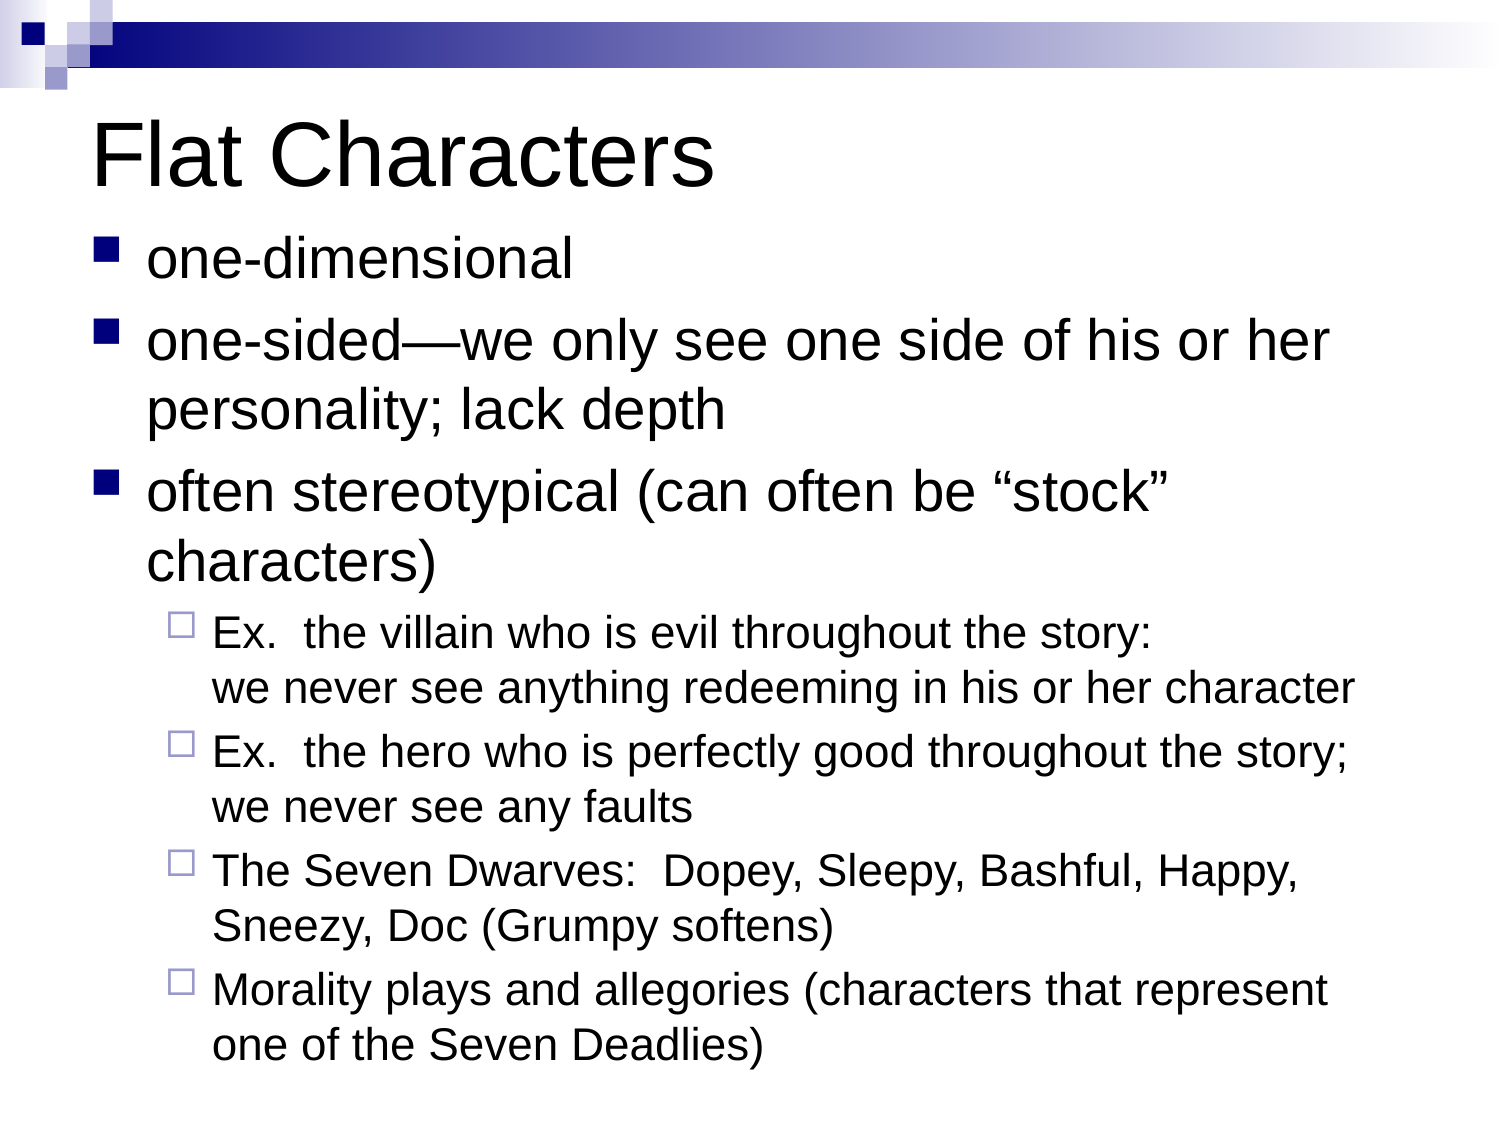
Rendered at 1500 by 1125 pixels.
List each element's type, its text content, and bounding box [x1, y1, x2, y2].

title Flat Characters [74, 74, 1426, 212]
list one-dimensional one-sided—we only see one side of his or her personality; lack depth often stereotypical (can often be “stock” characters) Ex. the villain who is evil throughout the story: we never see anything redeeming in his or her character Ex. the hero who is perfectly good throughout the story; we never see any faults The Seven Dwarves: Dopey, Sleepy, Bashful, Happy, Sneezy, Doc (Grumpy softens) Morality plays and allegories (characters that represent one of the Seven Deadlies) [74, 212, 1426, 1088]
